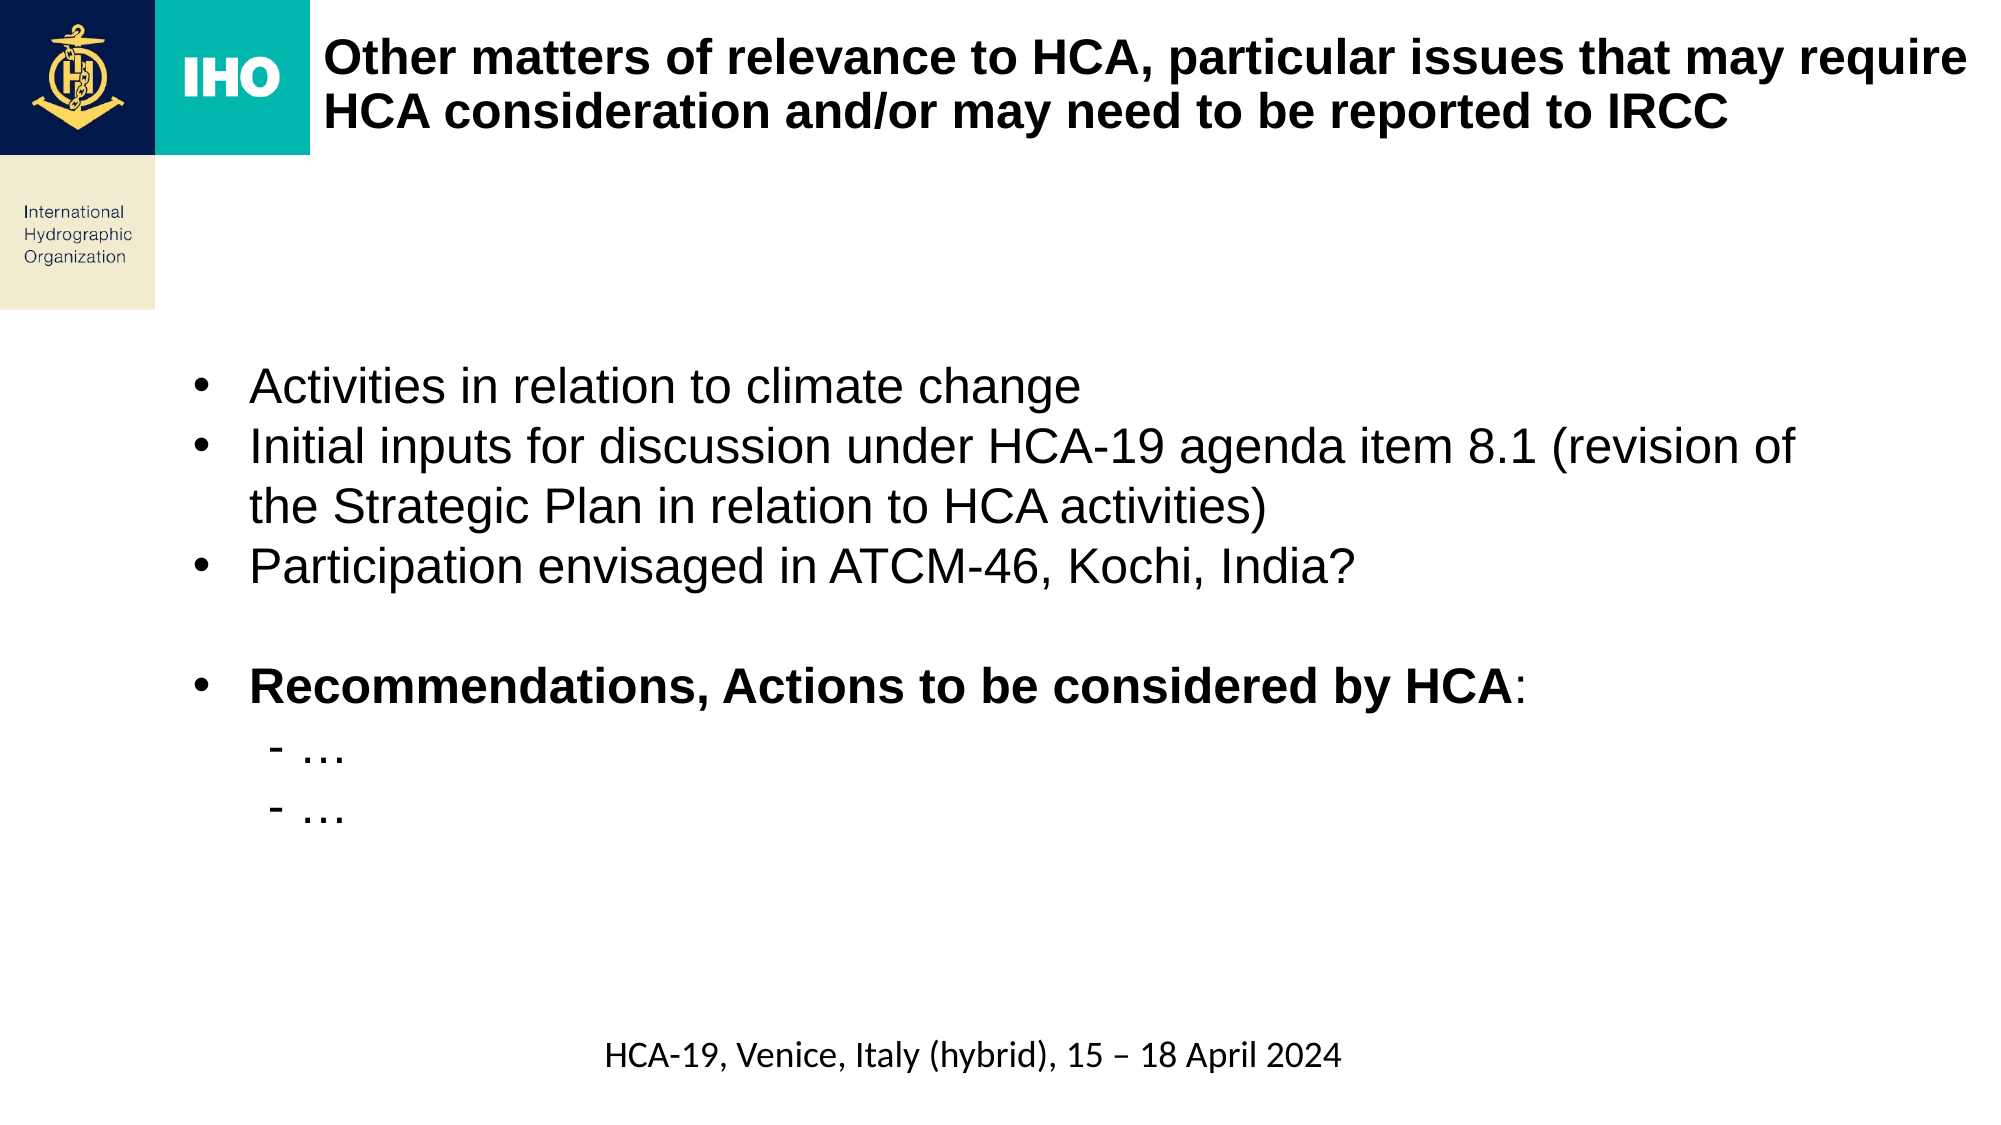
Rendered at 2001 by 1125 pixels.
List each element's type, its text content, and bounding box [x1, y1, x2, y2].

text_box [0, 0, 310, 310]
text_box Other matters of relevance to HCA, particular issues that may require HCA consideration and/or may need to be reported to IRCC [310, 7, 2000, 163]
text_box HCA-19, Venice, Italy (hybrid), 15 – 18 April 2024 [71, 1022, 1875, 1105]
text_box Activities in relation to climate change Initial inputs for discussion under HCA-19 agenda item 8.1 (revision of the Strategic Plan in relation to HCA activities) Participation envisaged in ATCM-46, Kochi, India? Recommendations, Actions to be considered by HCA: - … - … [178, 346, 1843, 842]
